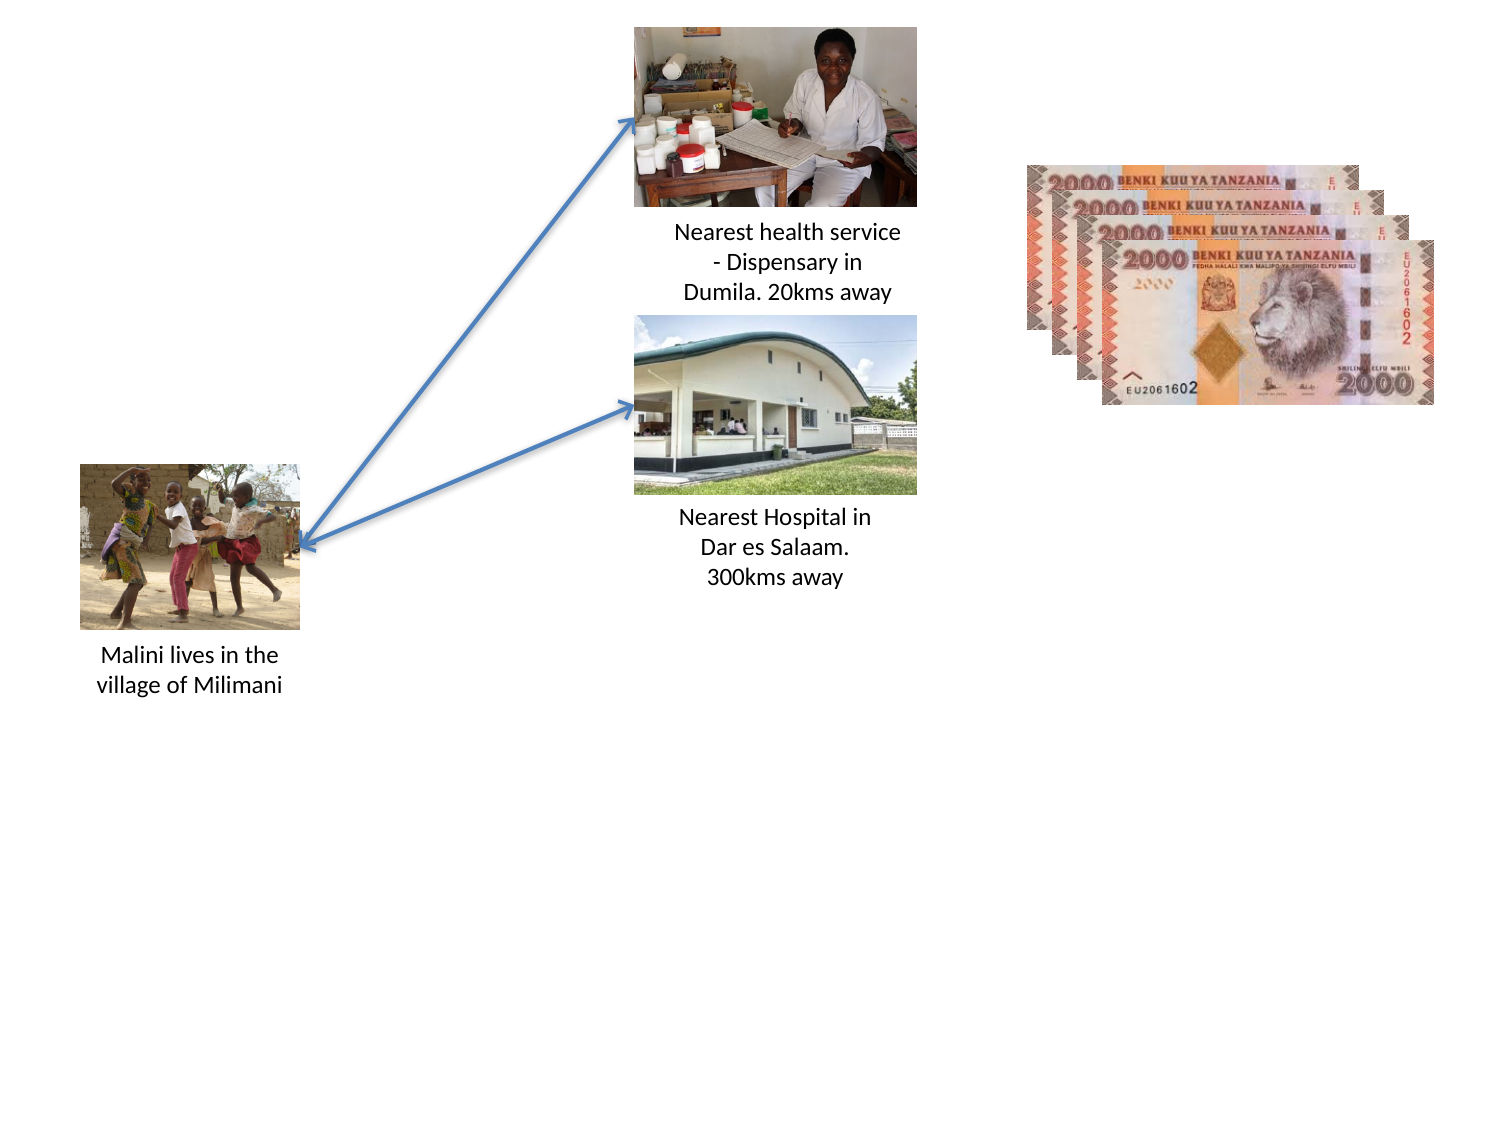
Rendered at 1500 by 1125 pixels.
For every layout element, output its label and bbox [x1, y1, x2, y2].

text_box [299, 314, 917, 588]
text_box [1027, 165, 1434, 406]
text_box [65, 464, 315, 708]
text_box [299, 27, 917, 314]
